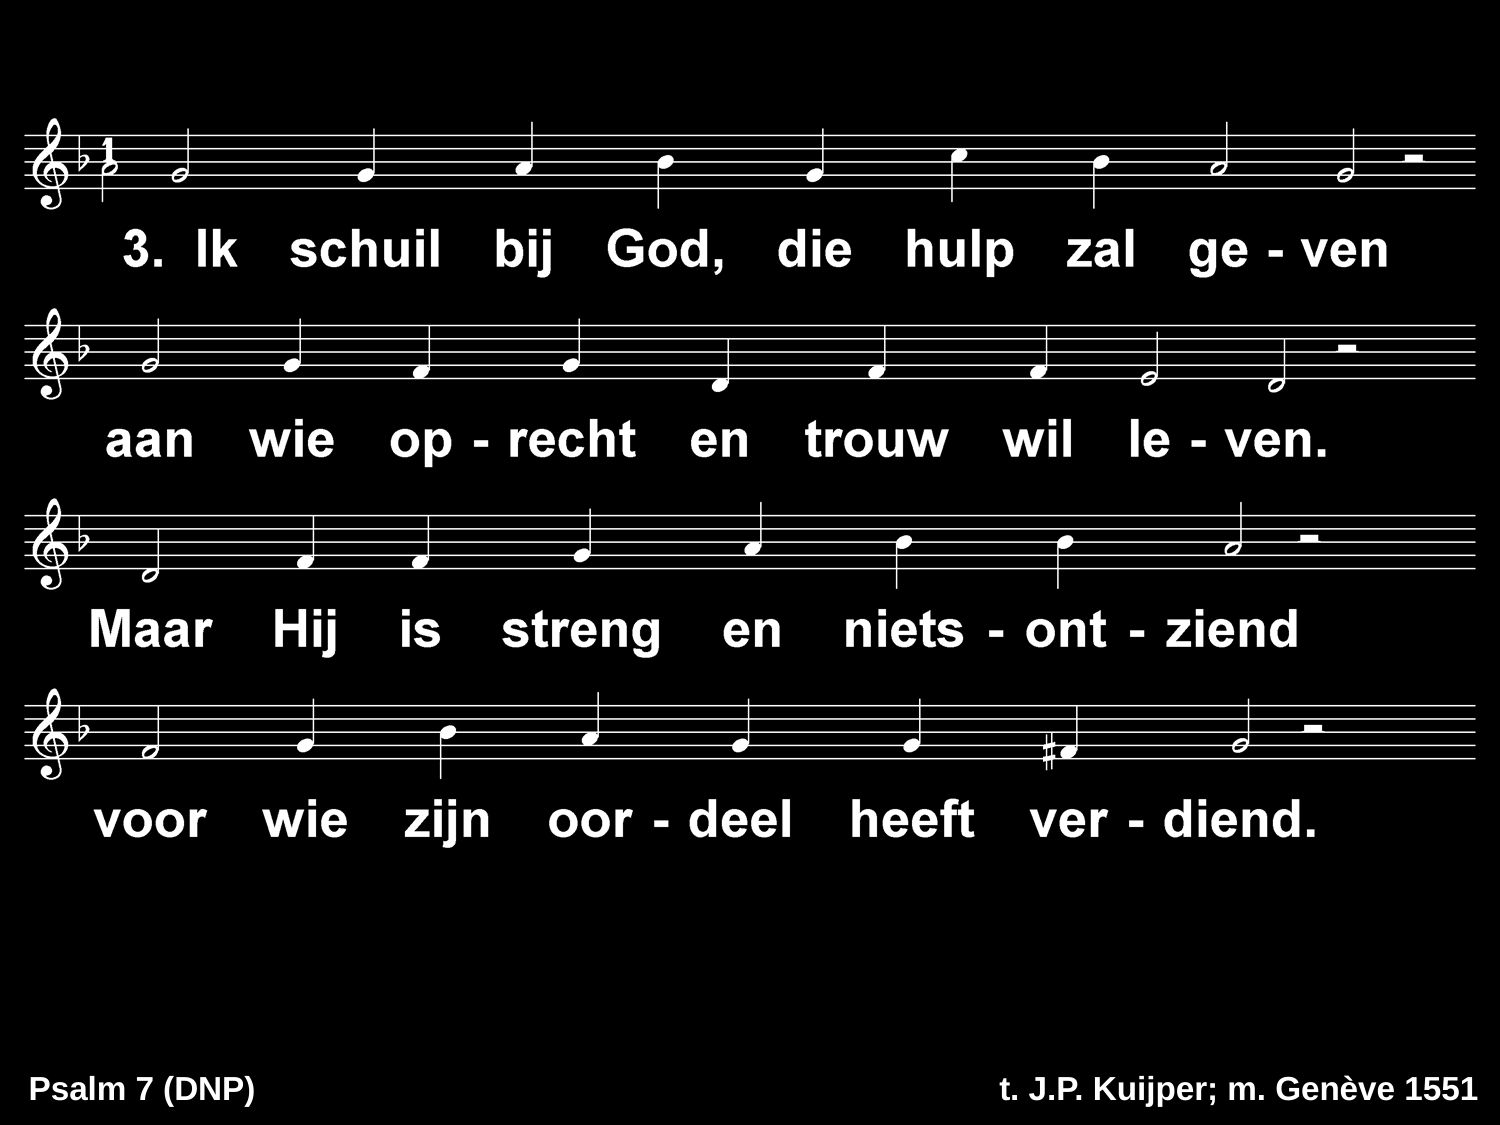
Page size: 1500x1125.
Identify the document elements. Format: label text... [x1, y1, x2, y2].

picture [10, 103, 1490, 862]
text_box Psalm 7 (DNP) t. J.P. Kuijper; m. Genève 1551 [13, 1059, 1495, 1115]
